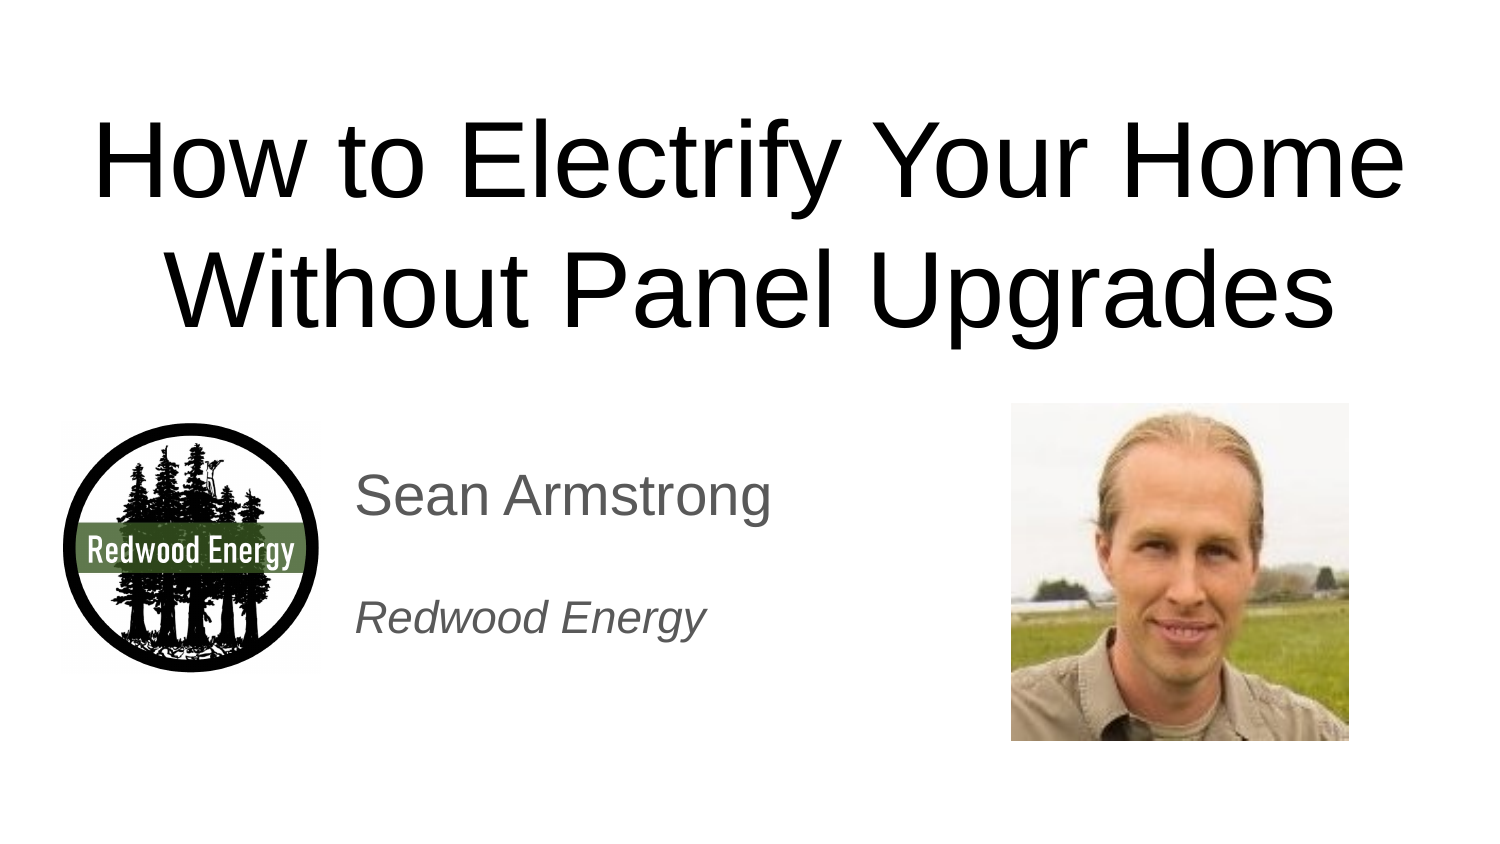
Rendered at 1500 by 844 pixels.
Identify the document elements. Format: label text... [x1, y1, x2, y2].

picture [1011, 403, 1349, 741]
subtitle Sean Armstrong [339, 442, 936, 591]
picture [61, 421, 322, 675]
title How to Electrify Your Home Without Panel Upgrades [51, 27, 1449, 364]
subtitle Redwood Energy [339, 591, 936, 703]
